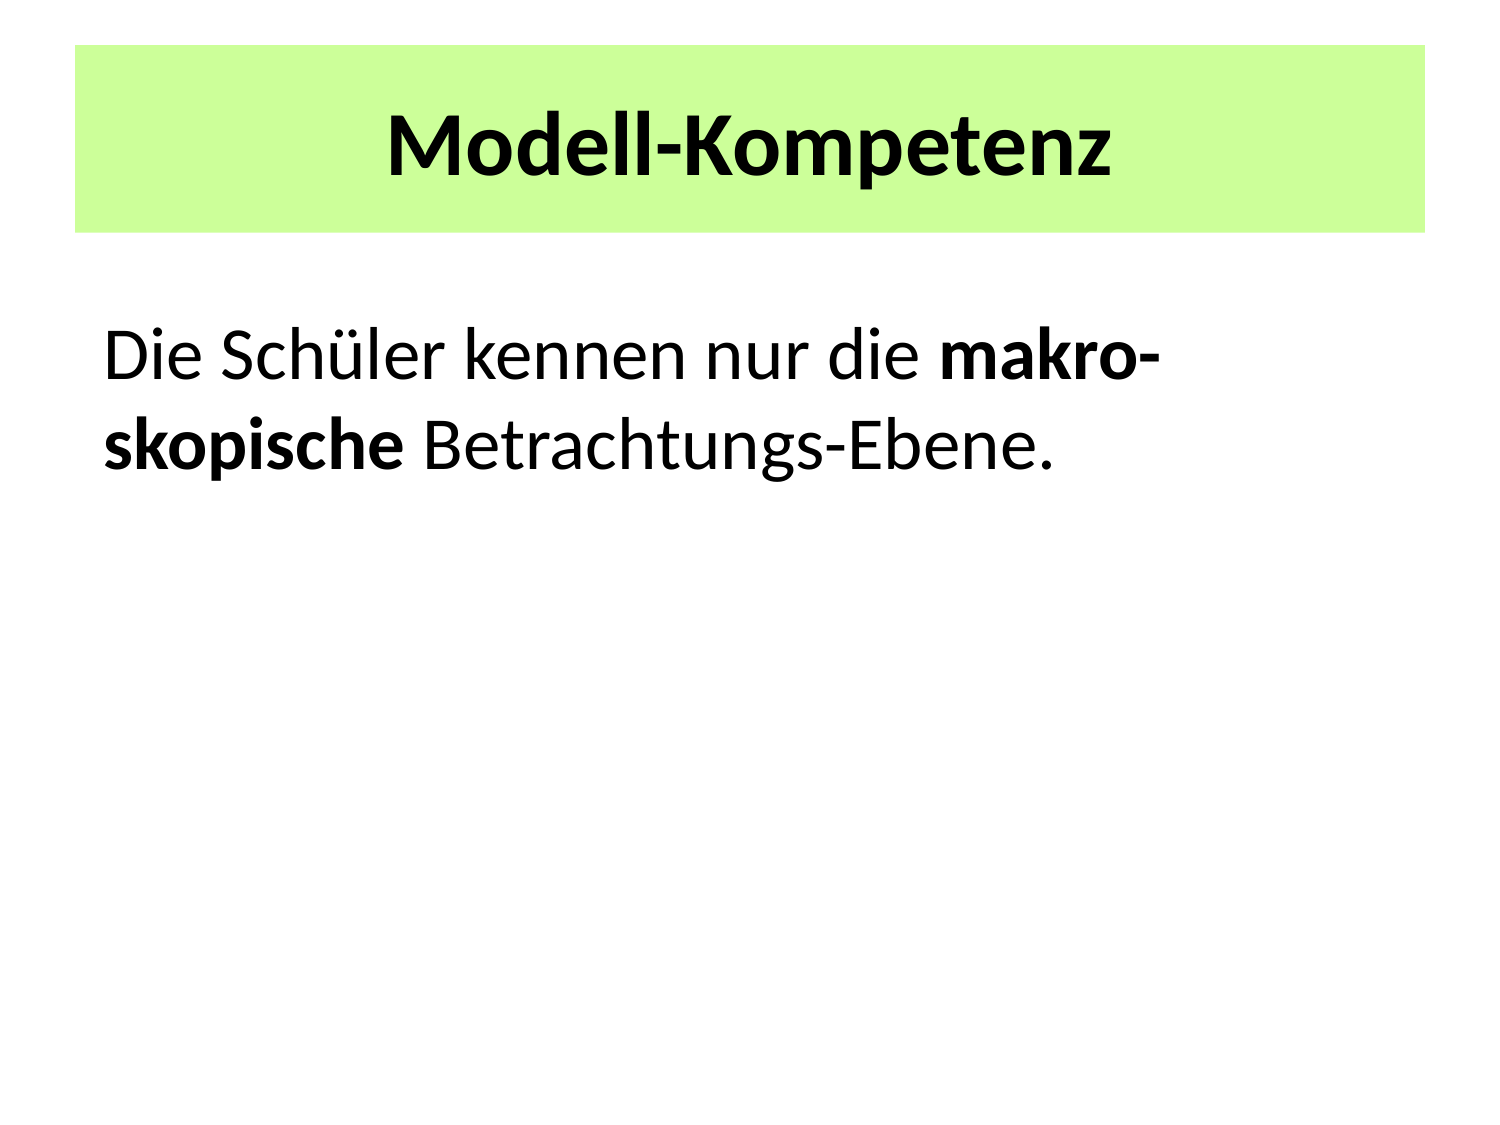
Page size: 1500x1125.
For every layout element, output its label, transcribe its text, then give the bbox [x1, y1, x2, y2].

text_box Die Schüler kennen nur die makro-skopische Betrachtungs-Ebene. [88, 297, 1345, 493]
title Modell-Kompetenz [75, 45, 1425, 233]
